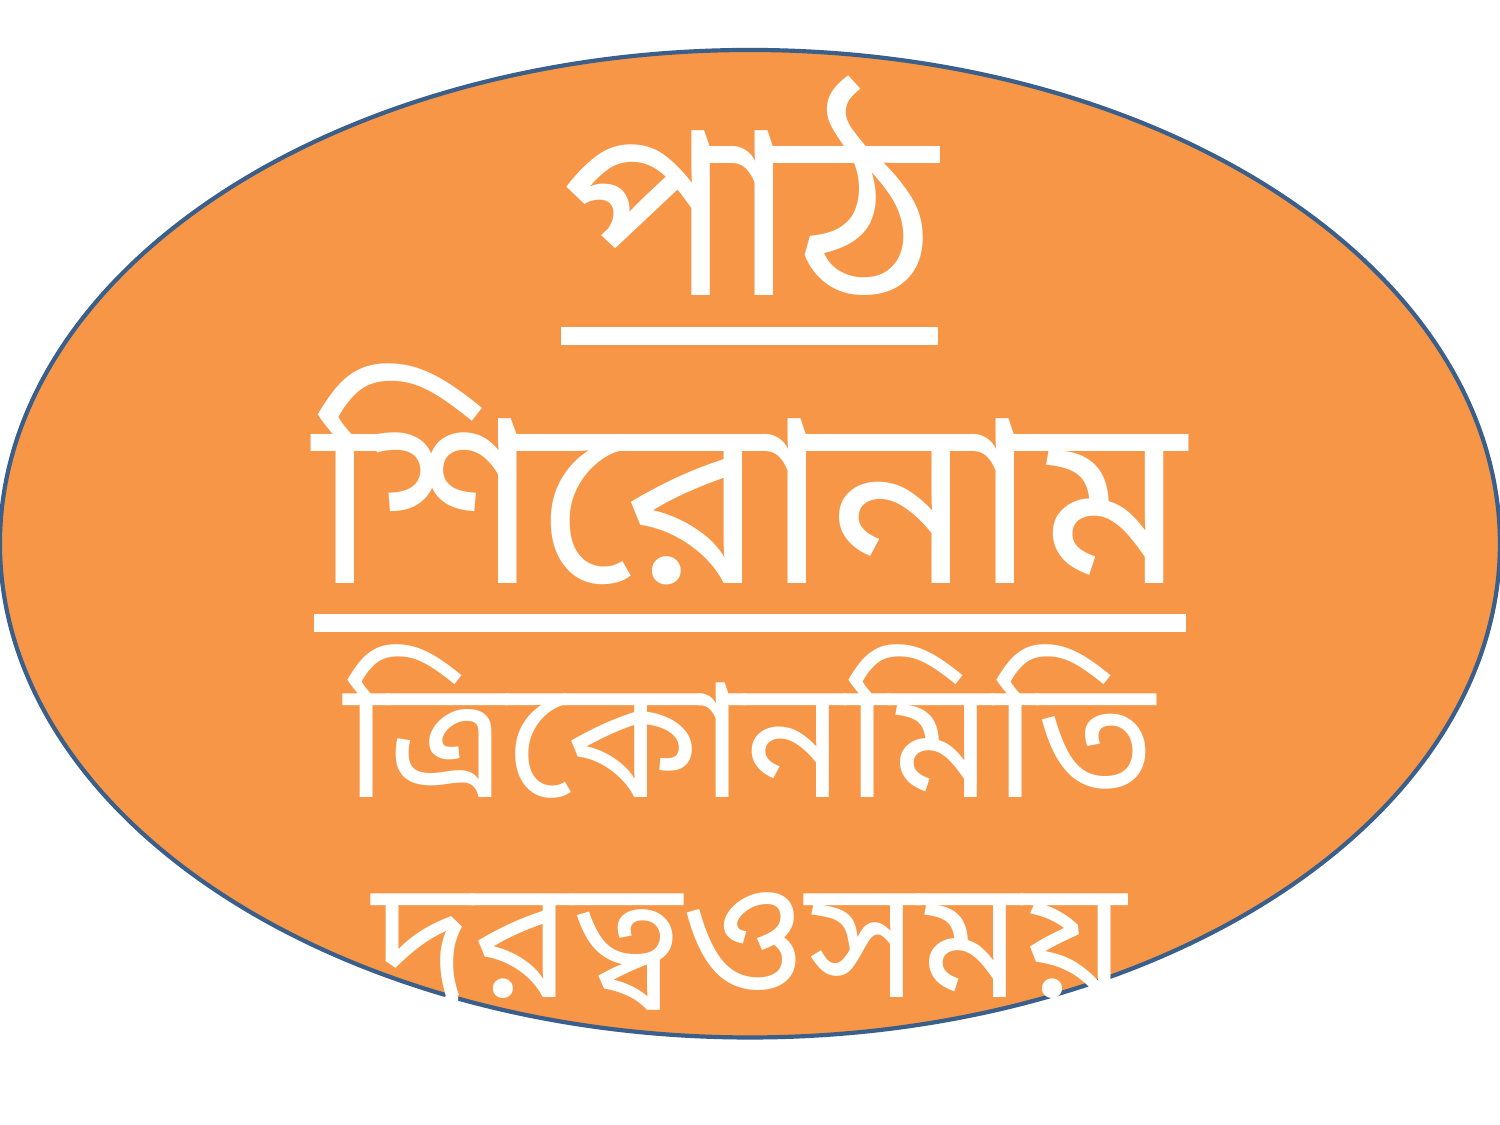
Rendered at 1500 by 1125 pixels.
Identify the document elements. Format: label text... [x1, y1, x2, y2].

text_box পাঠ শিরোনাম ত্রিকোনমিতি দূরত্বওসময় [0, 47, 1500, 1040]
